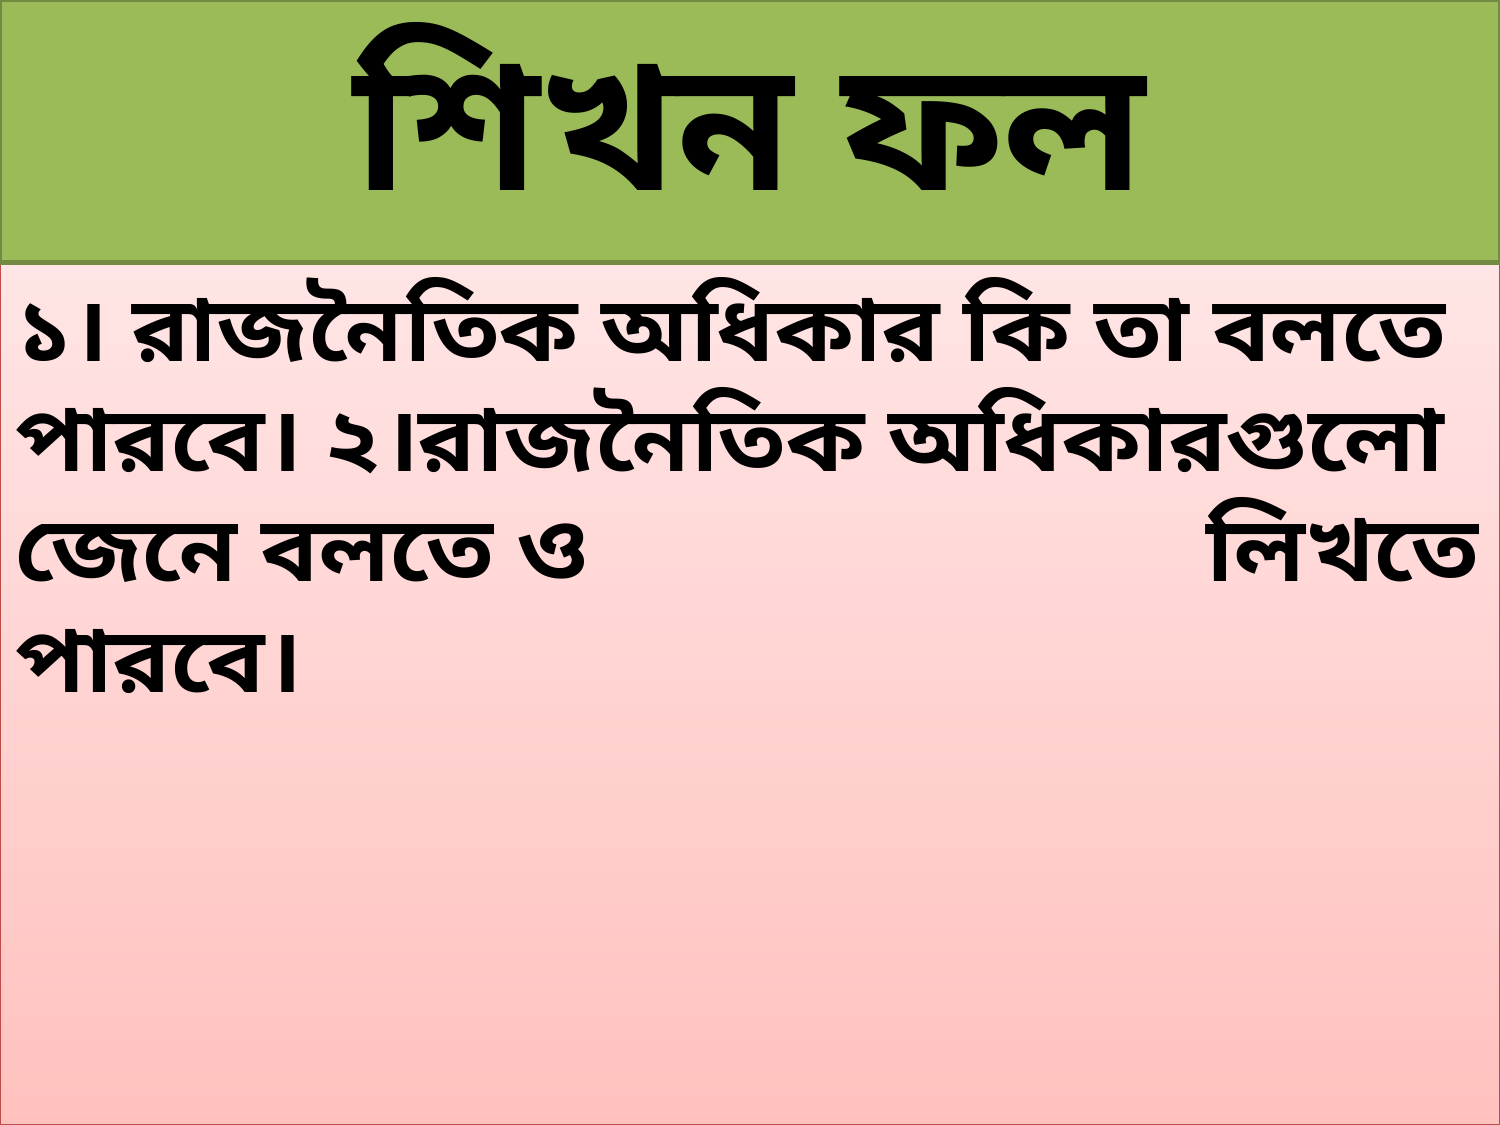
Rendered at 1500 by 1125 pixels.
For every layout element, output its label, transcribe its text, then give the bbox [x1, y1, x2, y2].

text_box শিখন ফল [0, 0, 1500, 265]
title ১। রাজনৈতিক অধিকার কি তা বলতে পারবে। ২।রাজনৈতিক অধিকারগুলো জেনে বলতে ও লিখতে পারবে। [0, 265, 1500, 1125]
